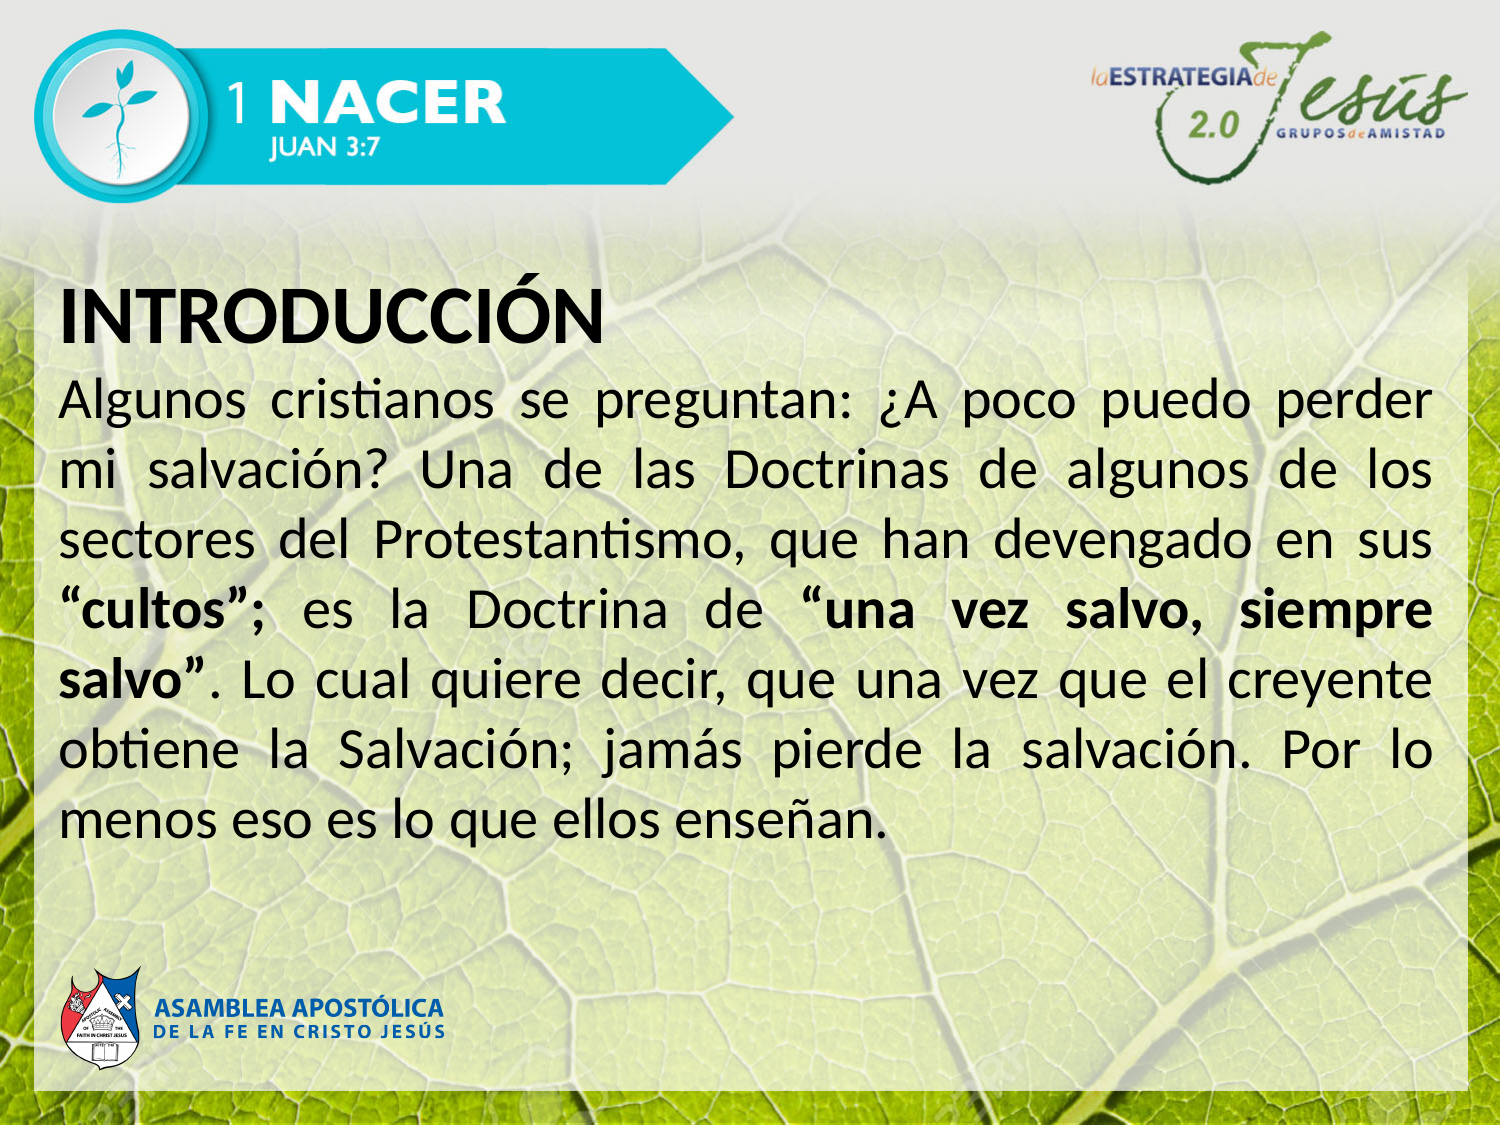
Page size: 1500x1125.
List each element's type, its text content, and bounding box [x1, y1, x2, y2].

text_box INTRODUCCIÓN Algunos cristianos se preguntan: ¿A poco puedo perder mi salvación? Una de las Doctrinas de algunos de los sectores del Protestantismo, que han devengado en sus “cultos”; es la Doctrina de “una vez salvo, siempre salvo”. Lo cual quiere decir, que una vez que el creyente obtiene la Salvación; jamás pierde la salvación. Por lo menos eso es lo que ellos enseñan. [43, 252, 1450, 858]
picture [0, 0, 1500, 1125]
